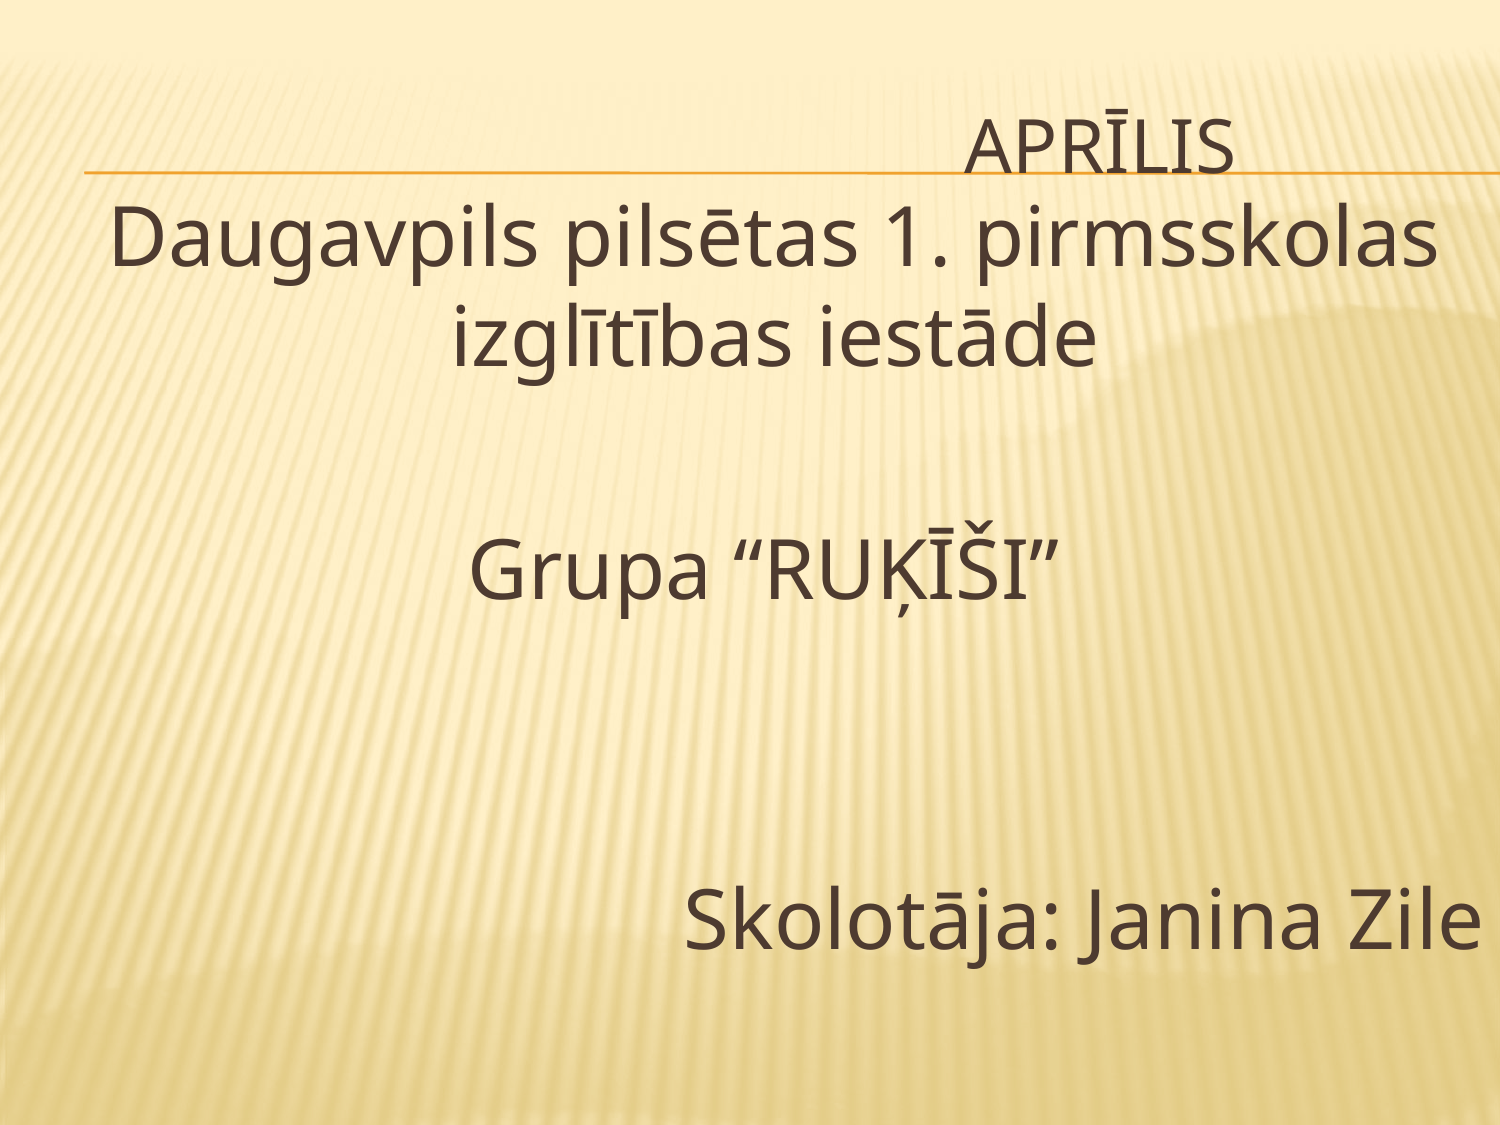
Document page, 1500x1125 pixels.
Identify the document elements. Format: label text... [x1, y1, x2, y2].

list Daugavpils pilsētas 1. pirmsskolas izglītības iestāde Grupa “RUĶĪŠI” Skolotāja: Janina Zile [50, 175, 1500, 998]
title Aprīlis [50, 75, 1475, 175]
